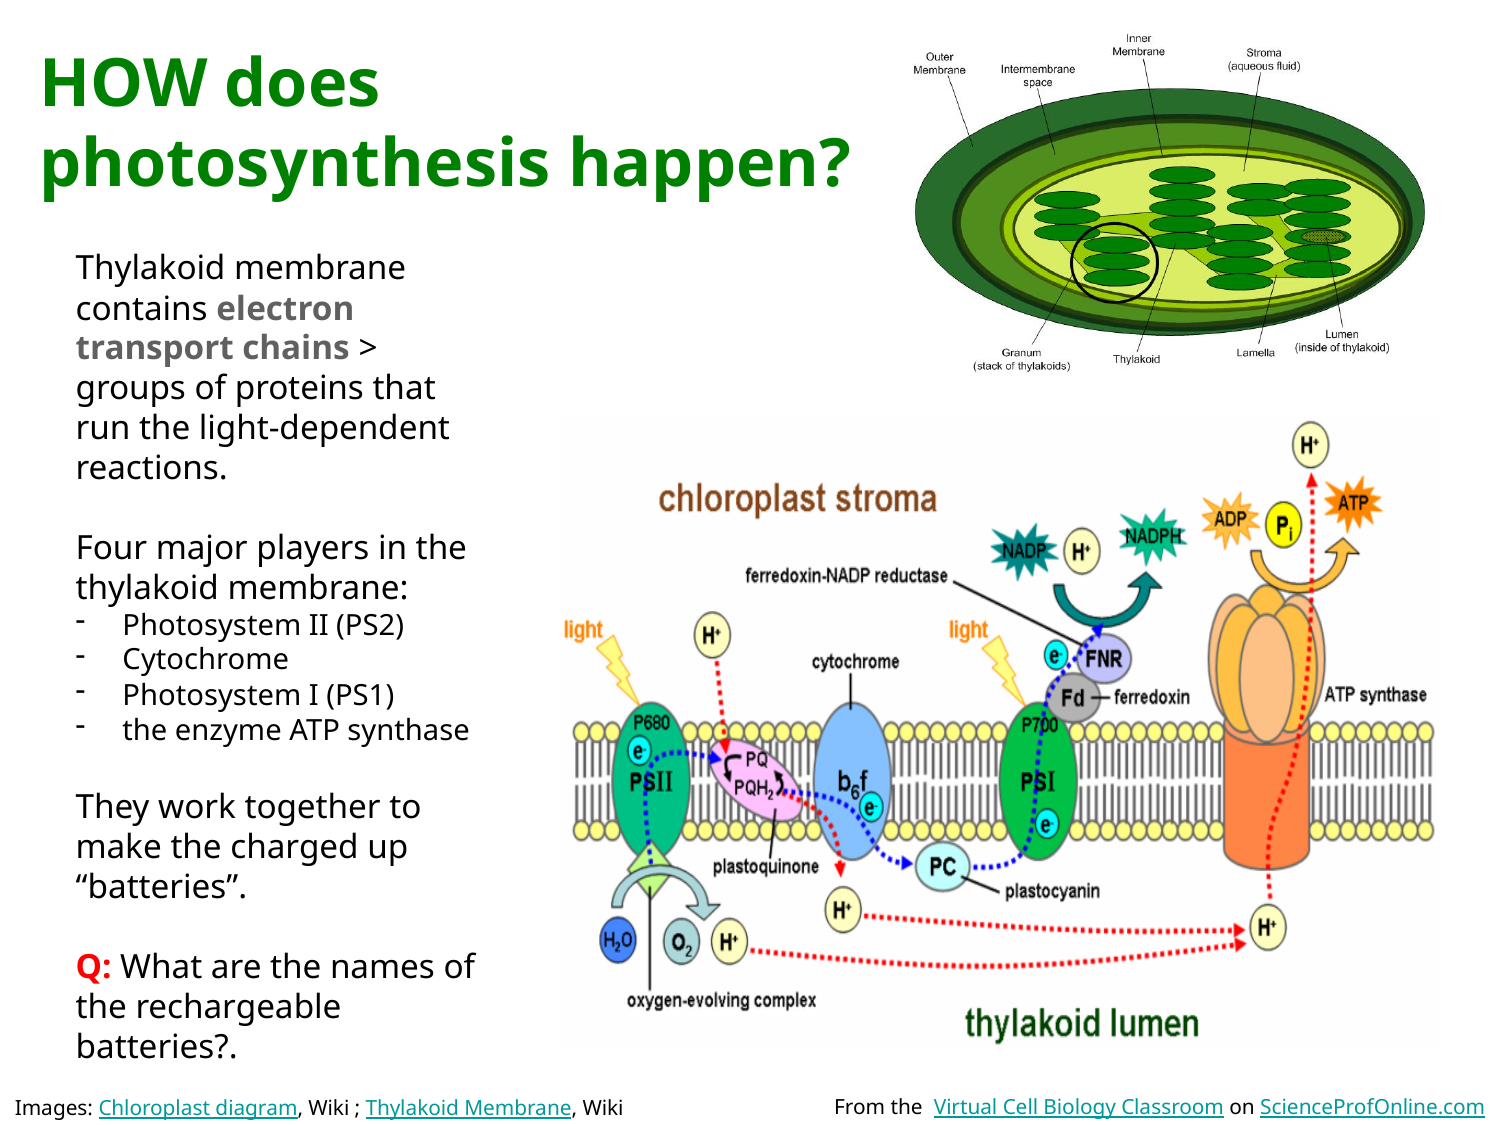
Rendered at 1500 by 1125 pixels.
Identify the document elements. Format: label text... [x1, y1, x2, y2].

picture [912, 29, 1425, 373]
text_box HOW does photosynthesis happen? [24, 32, 908, 240]
text_box From the Virtual Cell Biology Classroom on ScienceProfOnline.com [812, 1086, 1500, 1125]
text_box Thylakoid membrane contains electron transport chains > groups of proteins that run the light-dependent reactions. Four major players in the thylakoid membrane: Photosystem II (PS2) Cytochrome Photosystem I (PS1) the enzyme ATP synthase They work together to make the charged up “batteries”. Q: What are the names of the rechargeable batteries?. [60, 239, 511, 1113]
text_box Images: Chloroplast diagram, Wiki ; Thylakoid Membrane, Wiki [0, 1087, 750, 1125]
picture [562, 417, 1438, 1051]
